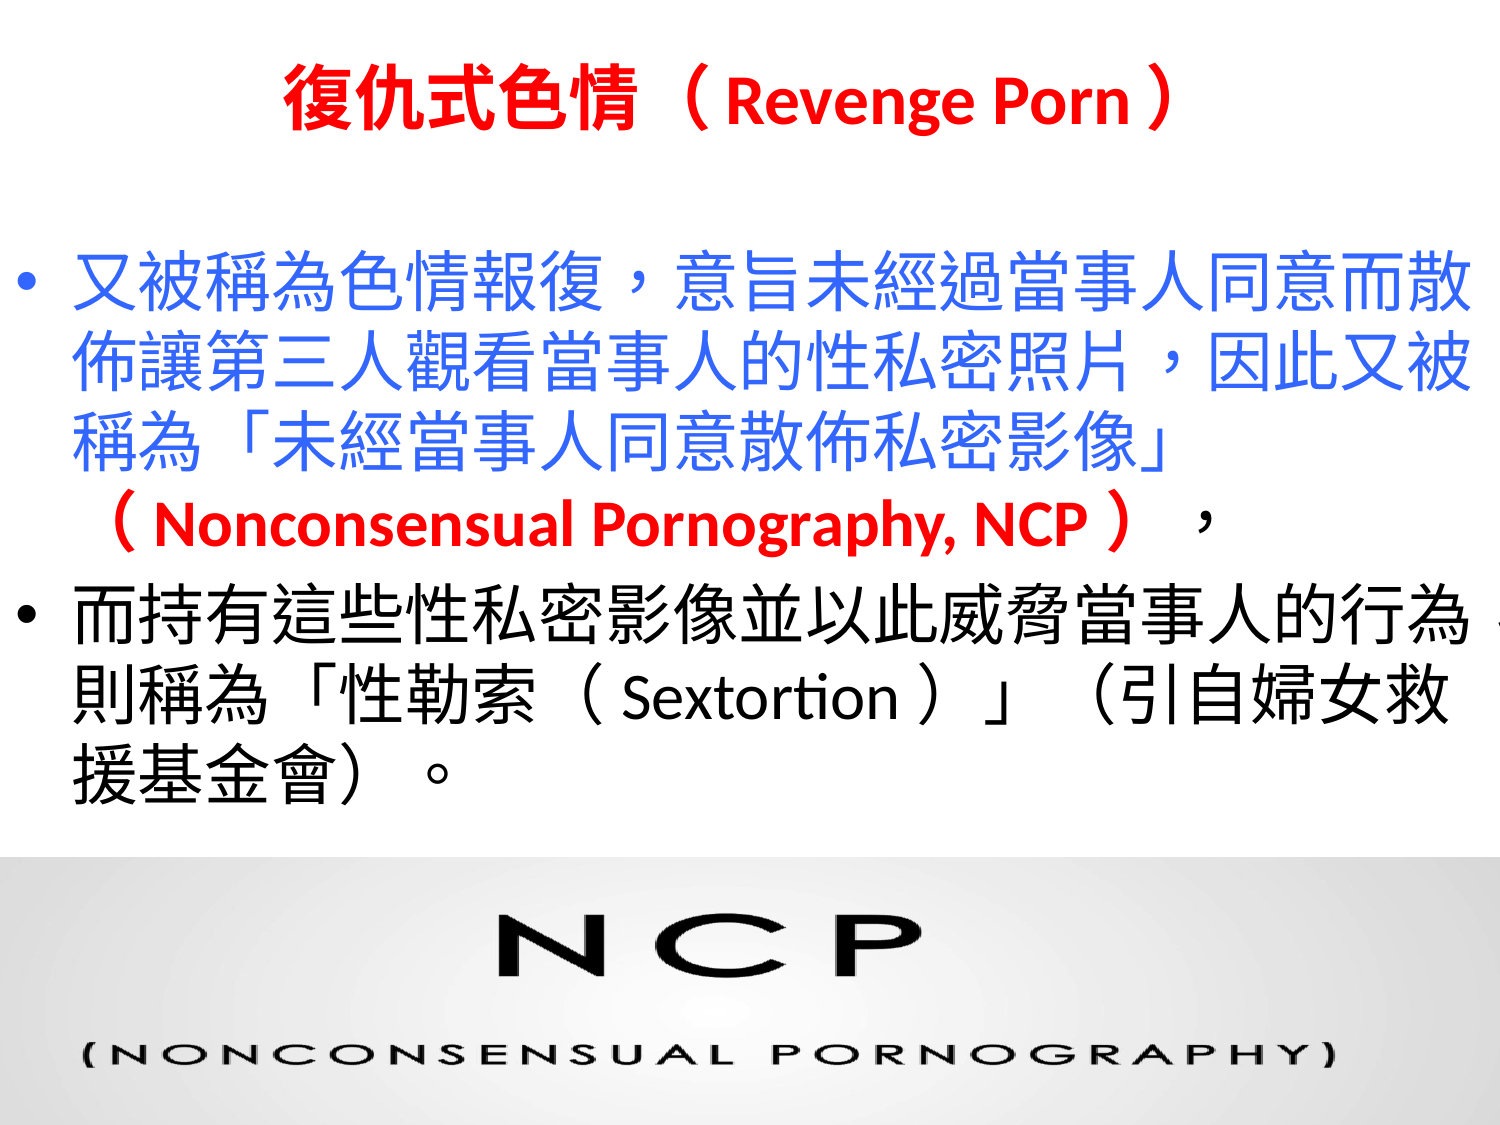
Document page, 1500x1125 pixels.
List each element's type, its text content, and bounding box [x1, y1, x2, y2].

picture [0, 857, 1500, 1125]
list 又被稱為色情報復，意旨未經過當事人同意而散佈讓第三人觀看當事人的性私密照片，因此又被稱為「未經當事人同意散佈私密影像」（Nonconsensual Pornography, NCP）， 而持有這些性私密影像並以此威脅當事人的行為，則稱為「性勒索（Sextortion）」（引自婦女救援基金會）。 [0, 232, 1500, 857]
title 復仇式色情（Revenge Porn） [75, 45, 1425, 232]
